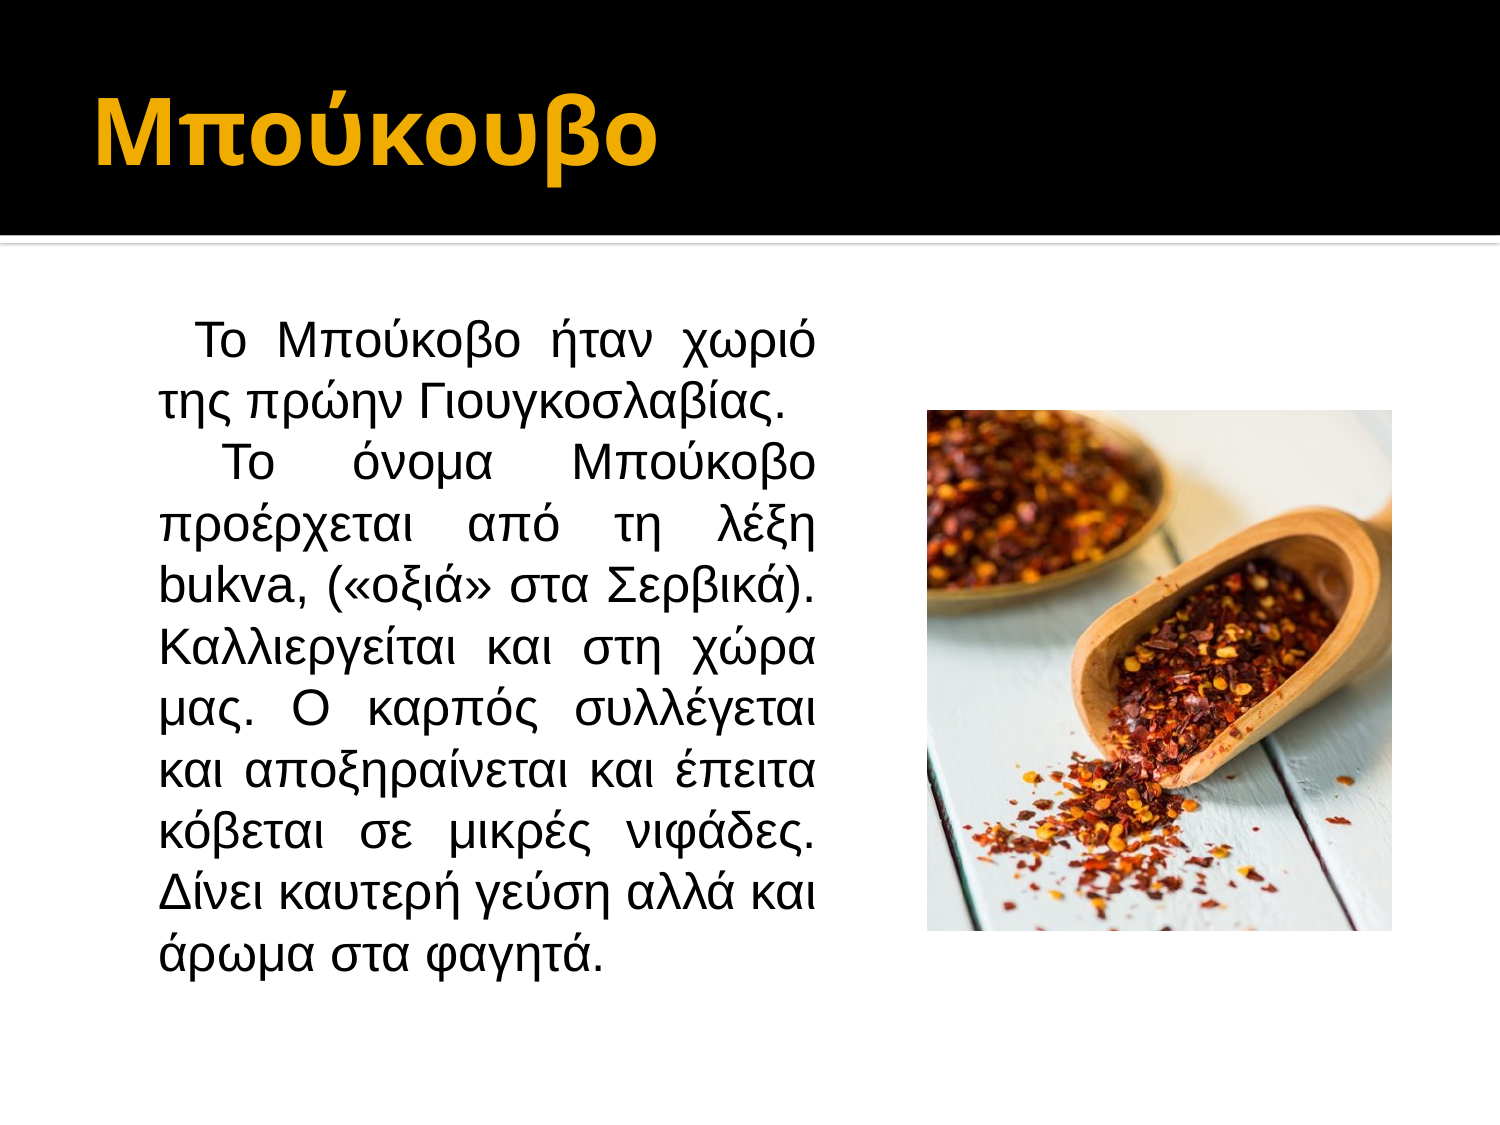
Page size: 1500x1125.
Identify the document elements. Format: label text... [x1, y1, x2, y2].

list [927, 410, 1392, 931]
title Μπούκουβο [75, 24, 1425, 231]
list Το Μπούκοβο ήταν χωριό της πρώην Γιουγκοσλαβίας. Το όνομα Μπούκοβο προέρχεται από τη λέξη bukva, («οξιά» στα Σερβικά). Καλλιεργείται και στη χώρα μας. Ο καρπός συλλέγεται και αποξηραίνεται και έπειτα κόβεται σε μικρές νιφάδες. Δίνει καυτερή γεύση αλλά και άρωμα στα φαγητά. [75, 291, 833, 1050]
